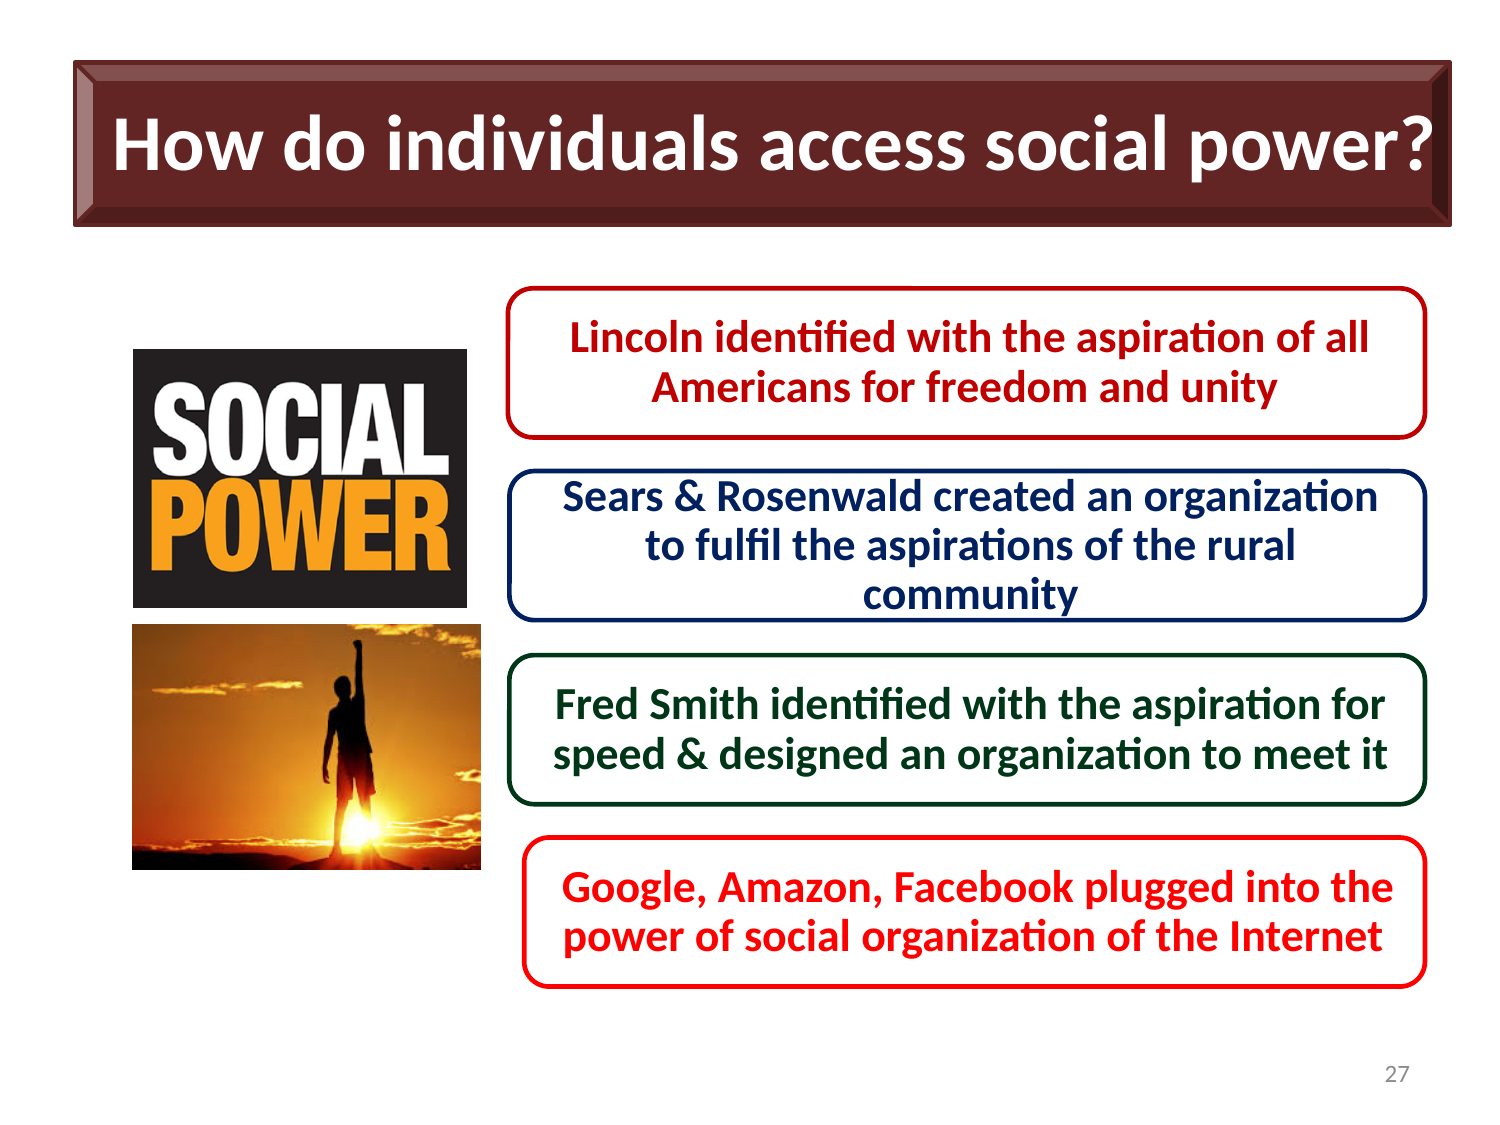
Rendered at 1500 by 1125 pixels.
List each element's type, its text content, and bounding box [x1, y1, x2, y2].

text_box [124, 249, 1426, 1001]
slide_number 27 [1074, 1042, 1425, 1103]
title How do individuals access social power? [62, 45, 1488, 233]
